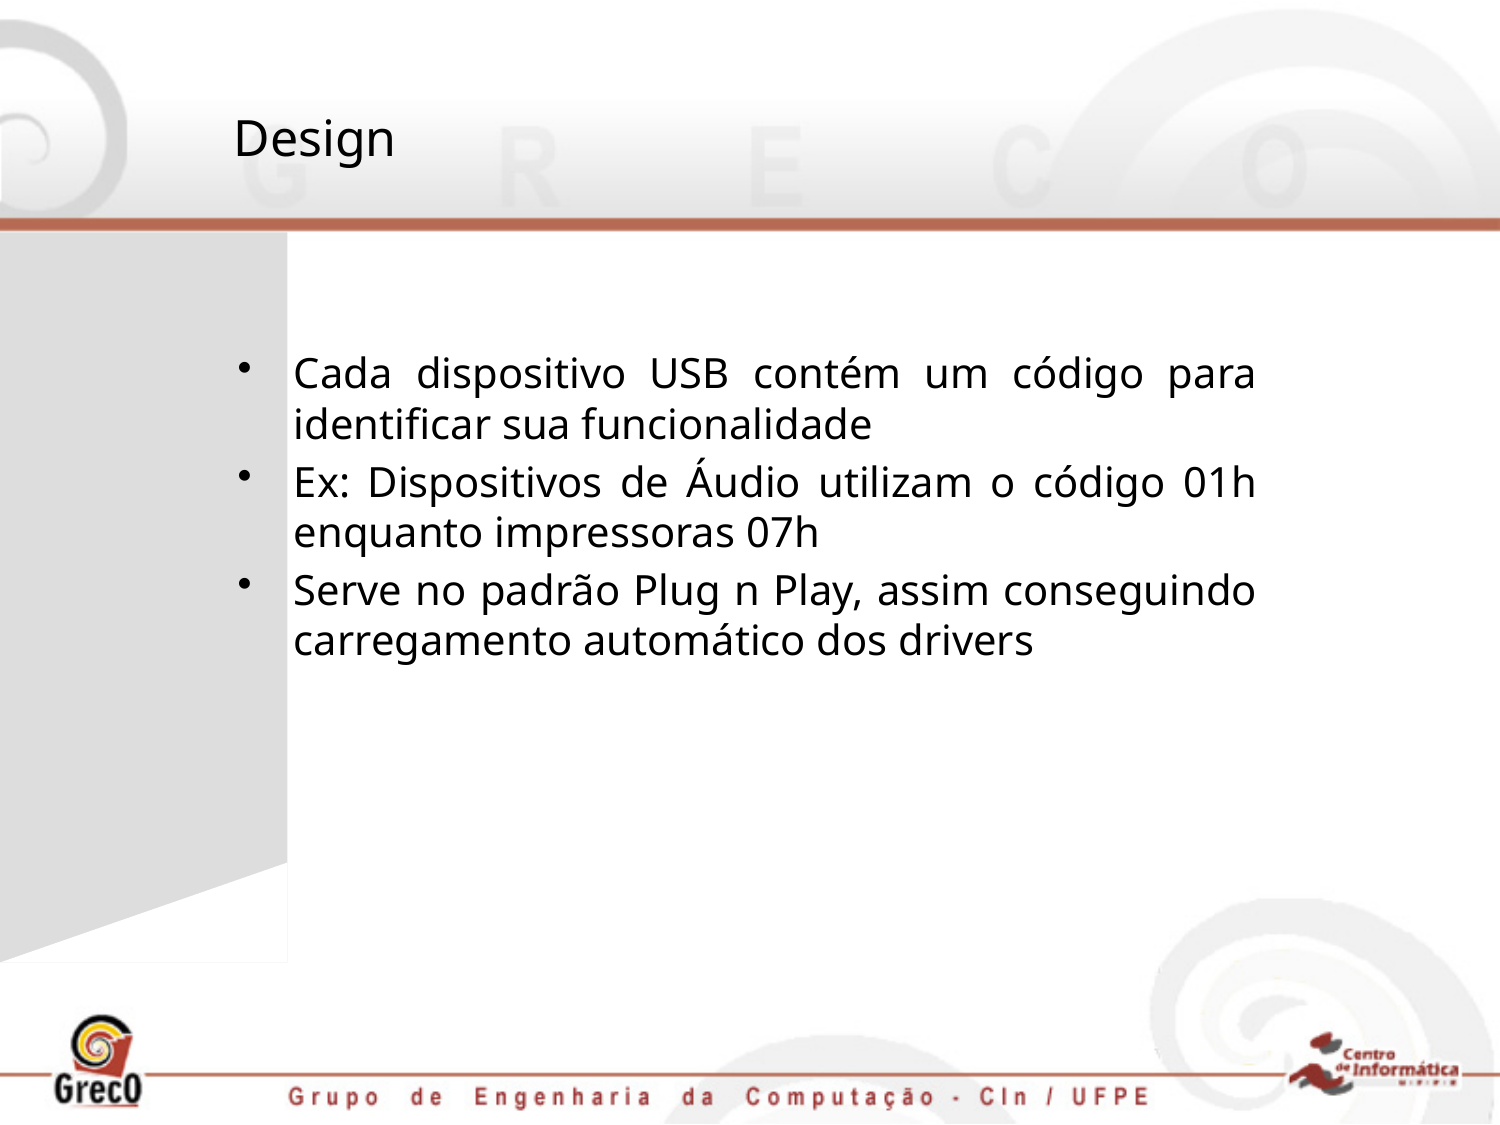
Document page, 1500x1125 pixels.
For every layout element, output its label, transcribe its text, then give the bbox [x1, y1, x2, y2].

title Design [218, 42, 1287, 231]
list Cada dispositivo USB contém um código para identificar sua funcionalidade Ex: Dispositivos de Áudio utilizam o código 01h enquanto impressoras 07h Serve no padrão Plug n Play, assim conseguindo carregamento automático dos drivers [222, 339, 1273, 911]
picture [0, 1, 1500, 1124]
